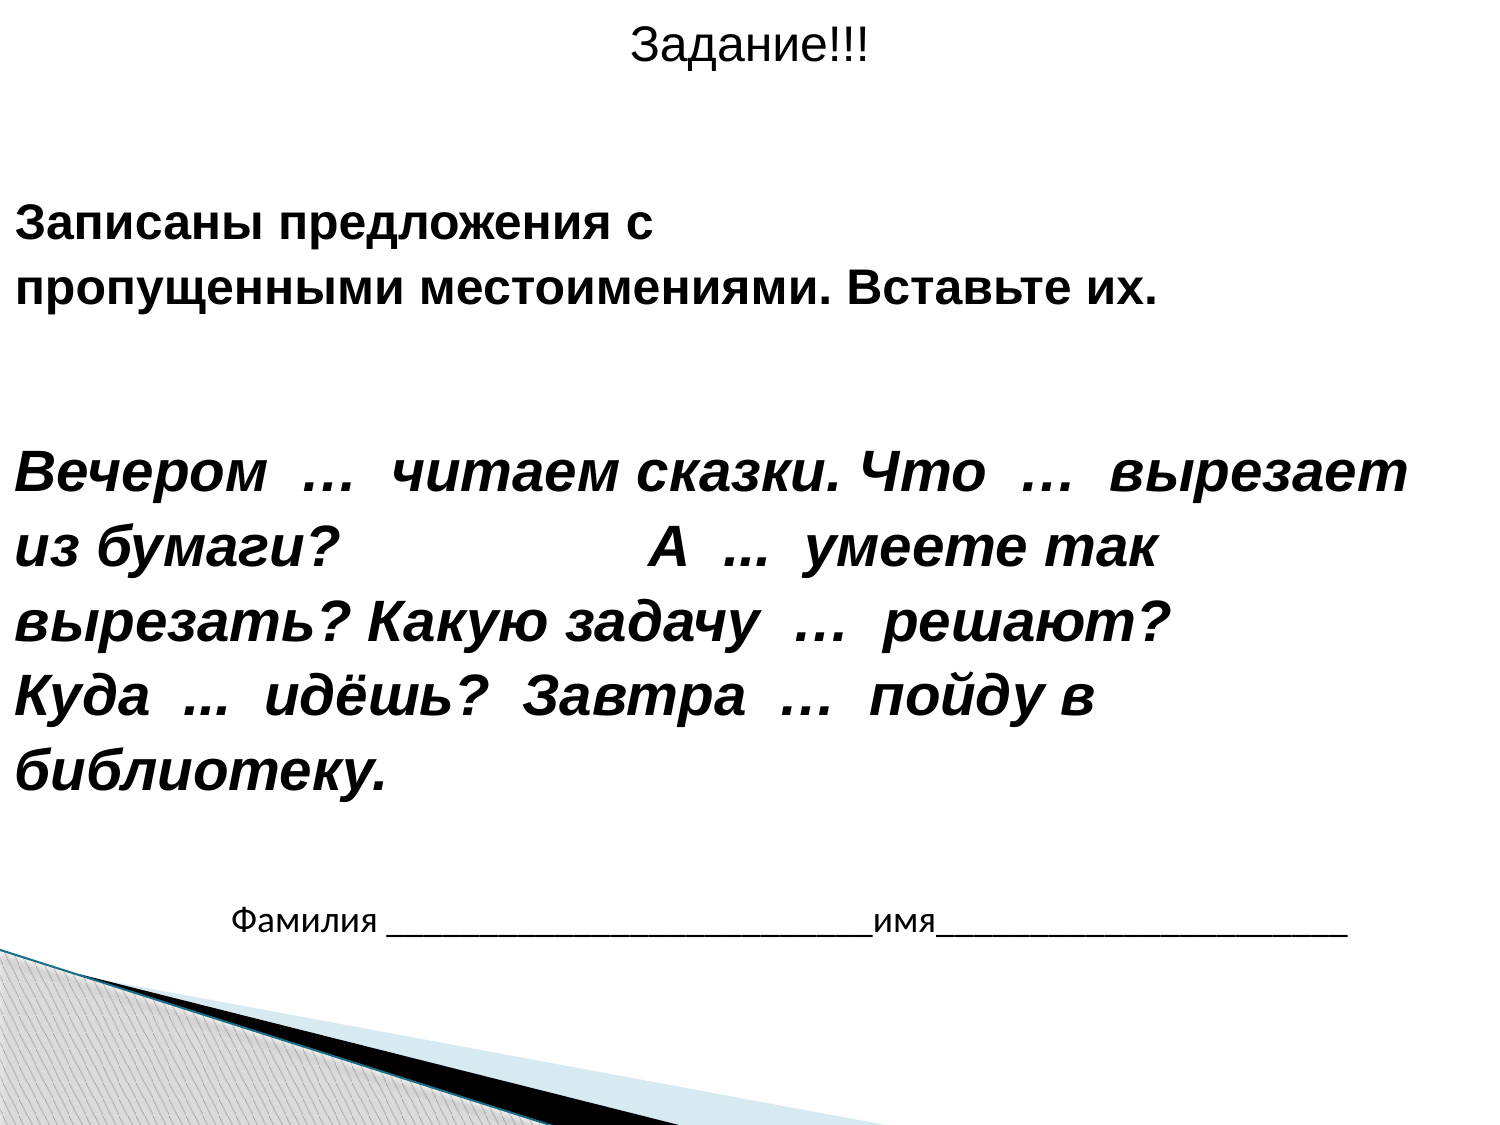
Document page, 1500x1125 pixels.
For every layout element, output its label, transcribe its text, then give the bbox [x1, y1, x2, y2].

text_box Задание!!! Записаны предложения с пропущенными местоимениями. Вставьте их. Вечером … читаем сказки. Что … вырезает из бумаги? А ... умеете так вырезать? Какую задачу … решают? Куда ... идёшь? Завтра … пойду в библиотеку. Фамилия __________________________имя______________________ [0, 0, 1500, 948]
